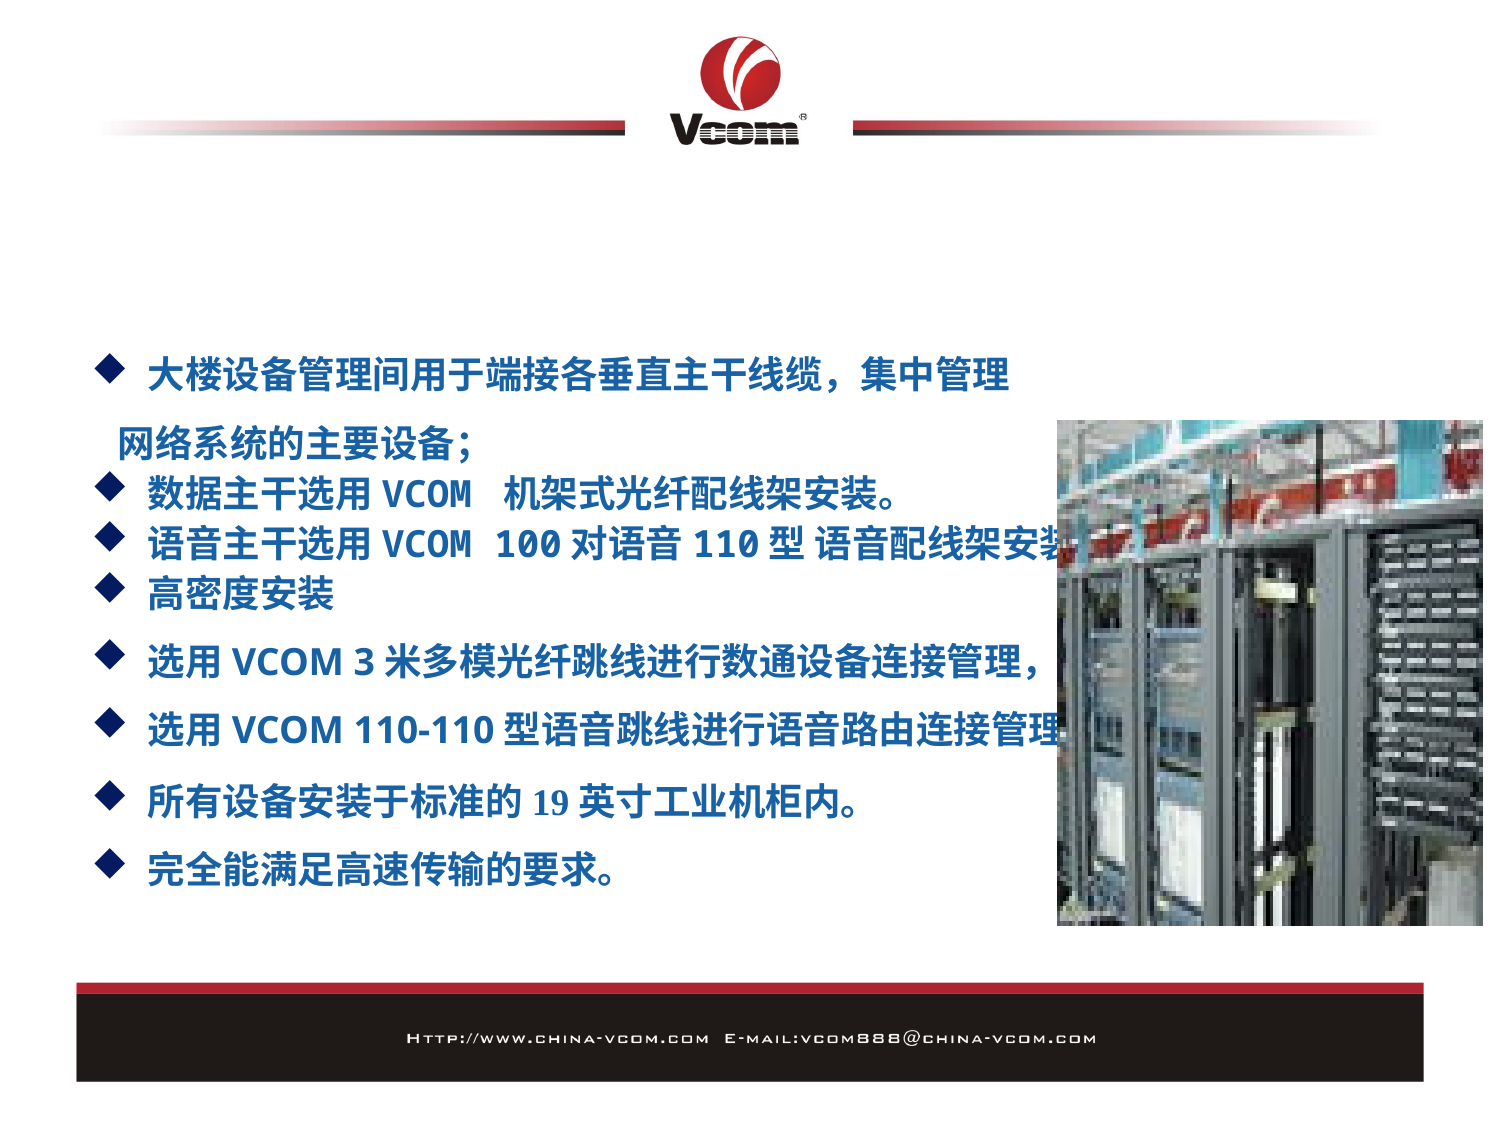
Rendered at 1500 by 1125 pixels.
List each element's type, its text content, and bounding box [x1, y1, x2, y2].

picture [76, 964, 1424, 1082]
text_box 大楼设备管理间用于端接各垂直主干线缆，集中管理 网络系统的主要设备； 数据主干选用VCOM 机架式光纤配线架安装。 语音主干选用VCOM 100对语音110型 语音配线架安装。 高密度安装 选用VCOM 3米多模光纤跳线进行数通设备连接管理， 选用VCOM 110-110型语音跳线进行语音路由连接管理。 所有设备安装于标准的19英寸工业机柜内。 完全能满足高速传输的要求。 [76, 326, 1352, 852]
picture [65, 36, 1412, 161]
picture [1056, 420, 1483, 927]
